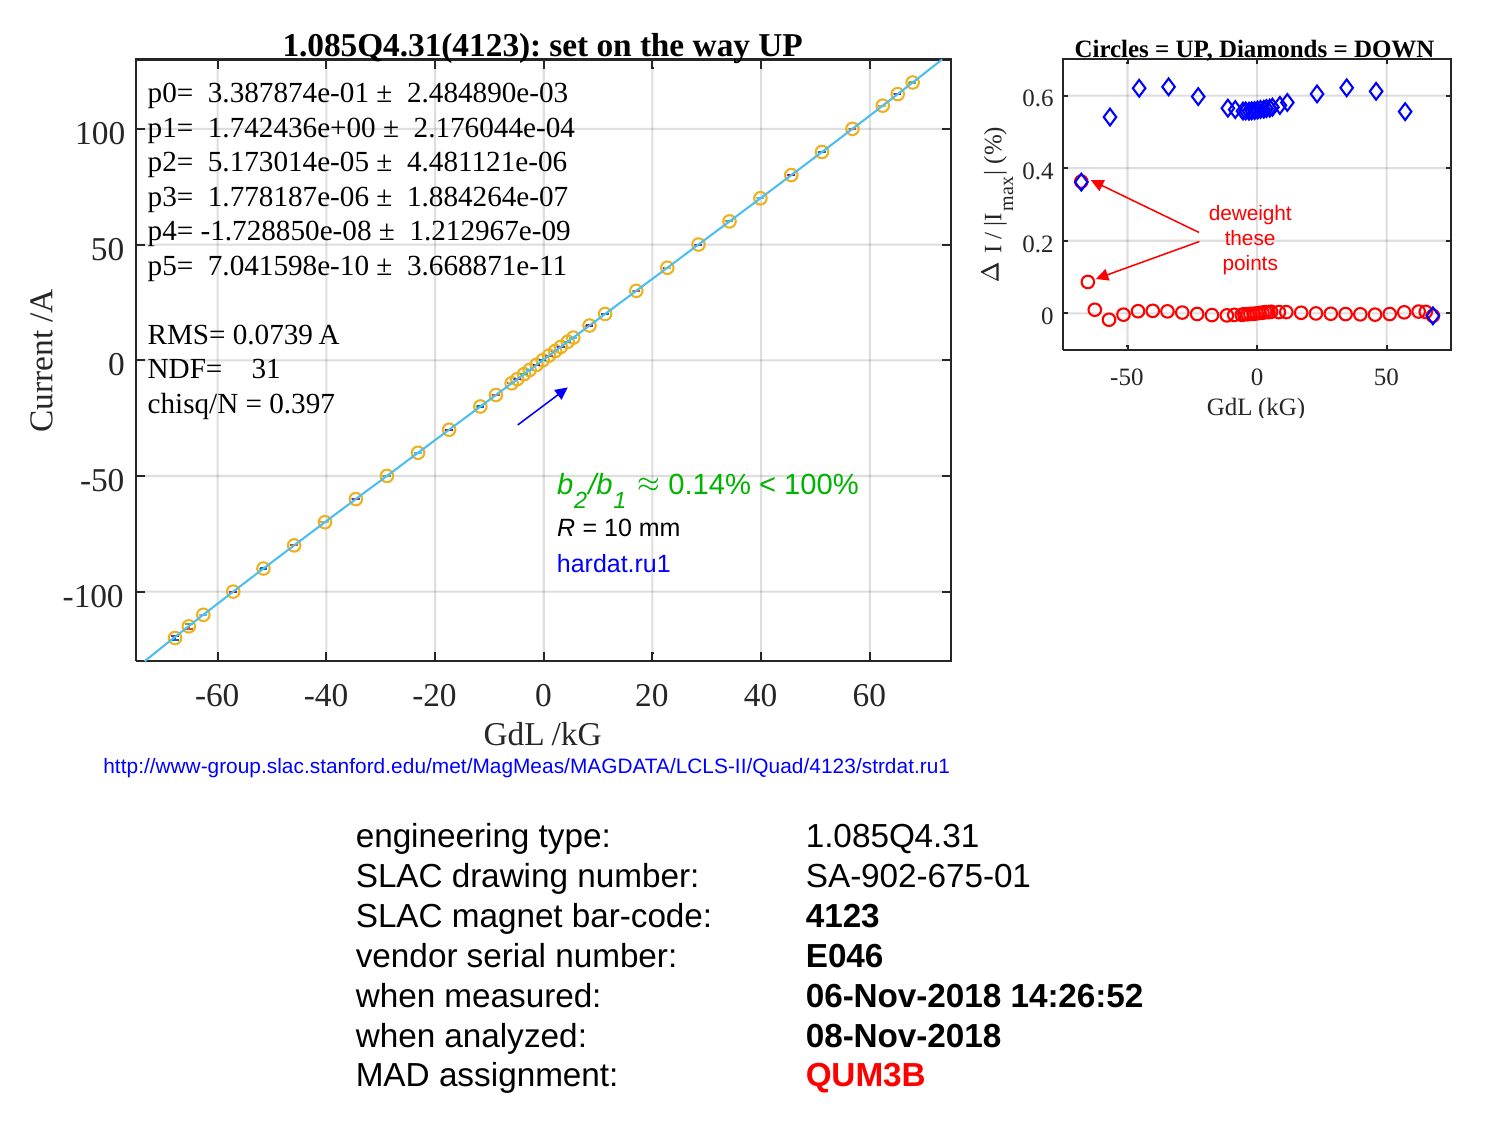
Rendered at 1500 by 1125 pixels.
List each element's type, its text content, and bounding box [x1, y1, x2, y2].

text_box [1090, 180, 1200, 233]
picture [0, 0, 1500, 789]
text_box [1095, 241, 1200, 280]
text_box engineering type: 1.085Q4.31 SLAC drawing number: SA-902-675-01 SLAC magnet bar-code: 4123 vendor serial number: E046 when measured: 06-Nov-2018 14:26:52 when analyzed: 08-Nov-2018 MAD assignment: QUM3B [341, 806, 1159, 1101]
